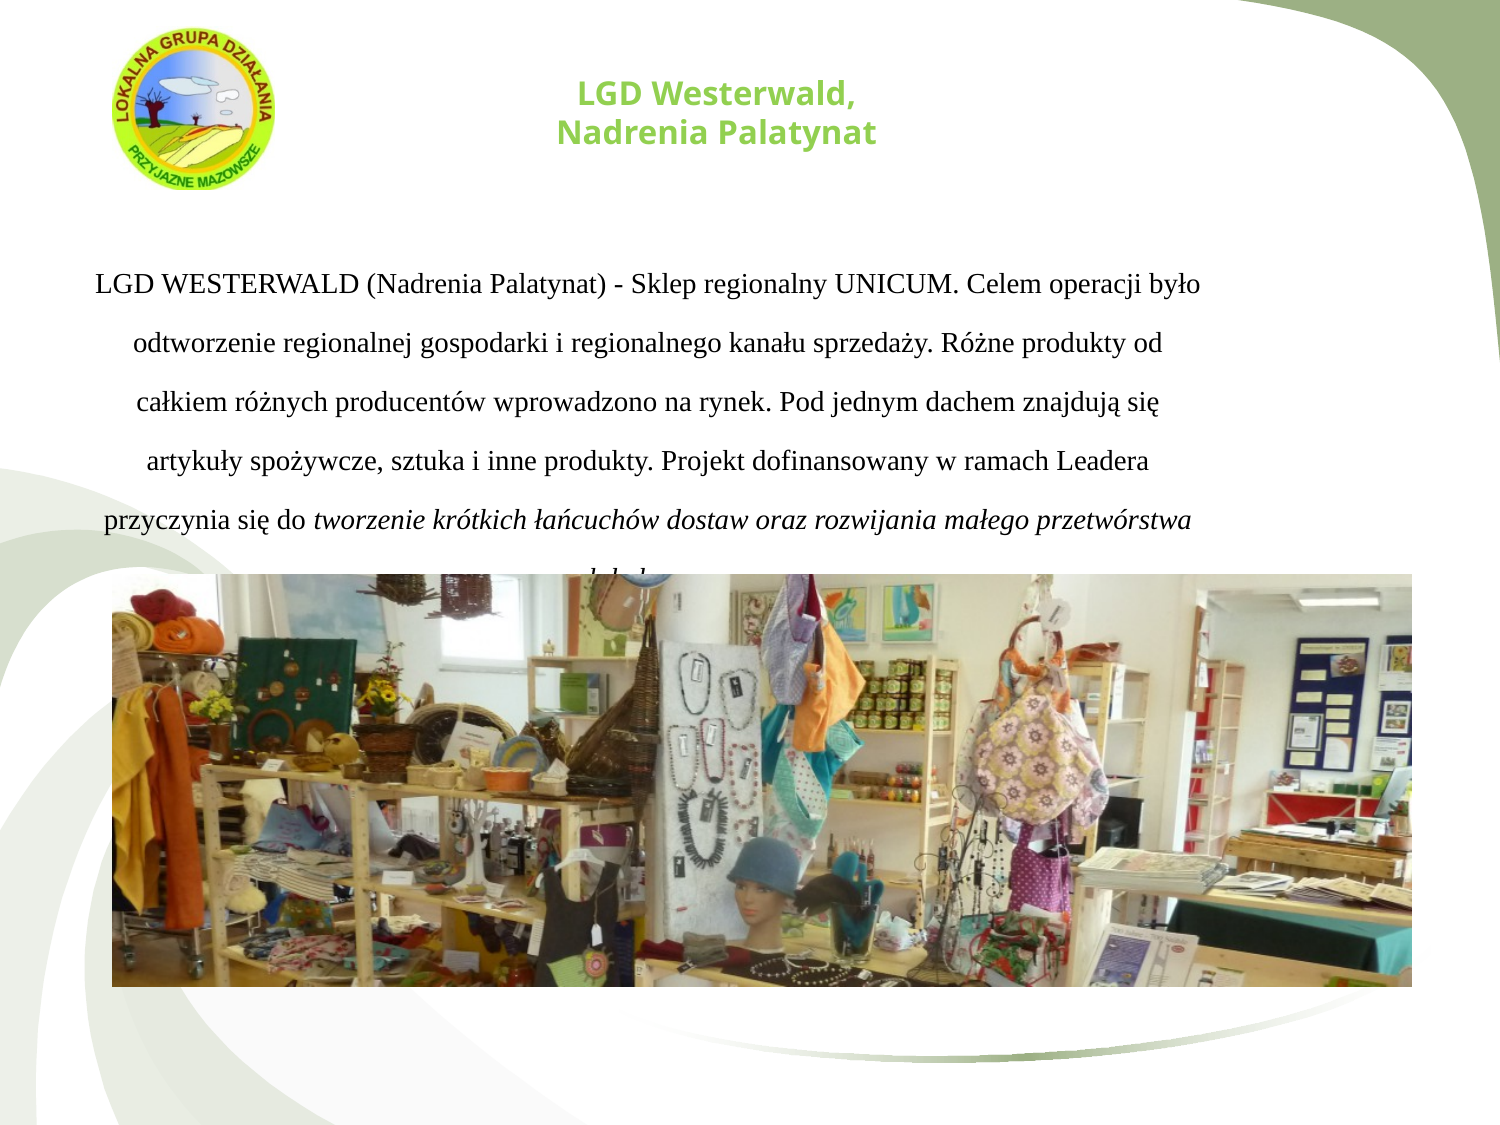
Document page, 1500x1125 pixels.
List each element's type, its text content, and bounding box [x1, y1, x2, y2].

list LGD WESTERWALD (Nadrenia Palatynat) - Sklep regionalny UNICUM. Celem operacji było odtworzenie regionalnej gospodarki i regionalnego kanału sprzedaży. Różne produkty od całkiem różnych producentów wprowadzono na rynek. Pod jednym dachem znajdują się artykuły spożywcze, sztuka i inne produkty. Projekt dofinansowany w ramach Leadera przyczynia się do tworzenie krótkich łańcuchów dostaw oraz rozwijania małego przetwórstwa lokalnego. [75, 232, 1223, 603]
picture [111, 26, 275, 190]
picture [111, 574, 1412, 988]
title LGD Westerwald, Nadrenia Palatynat [0, 0, 1425, 233]
